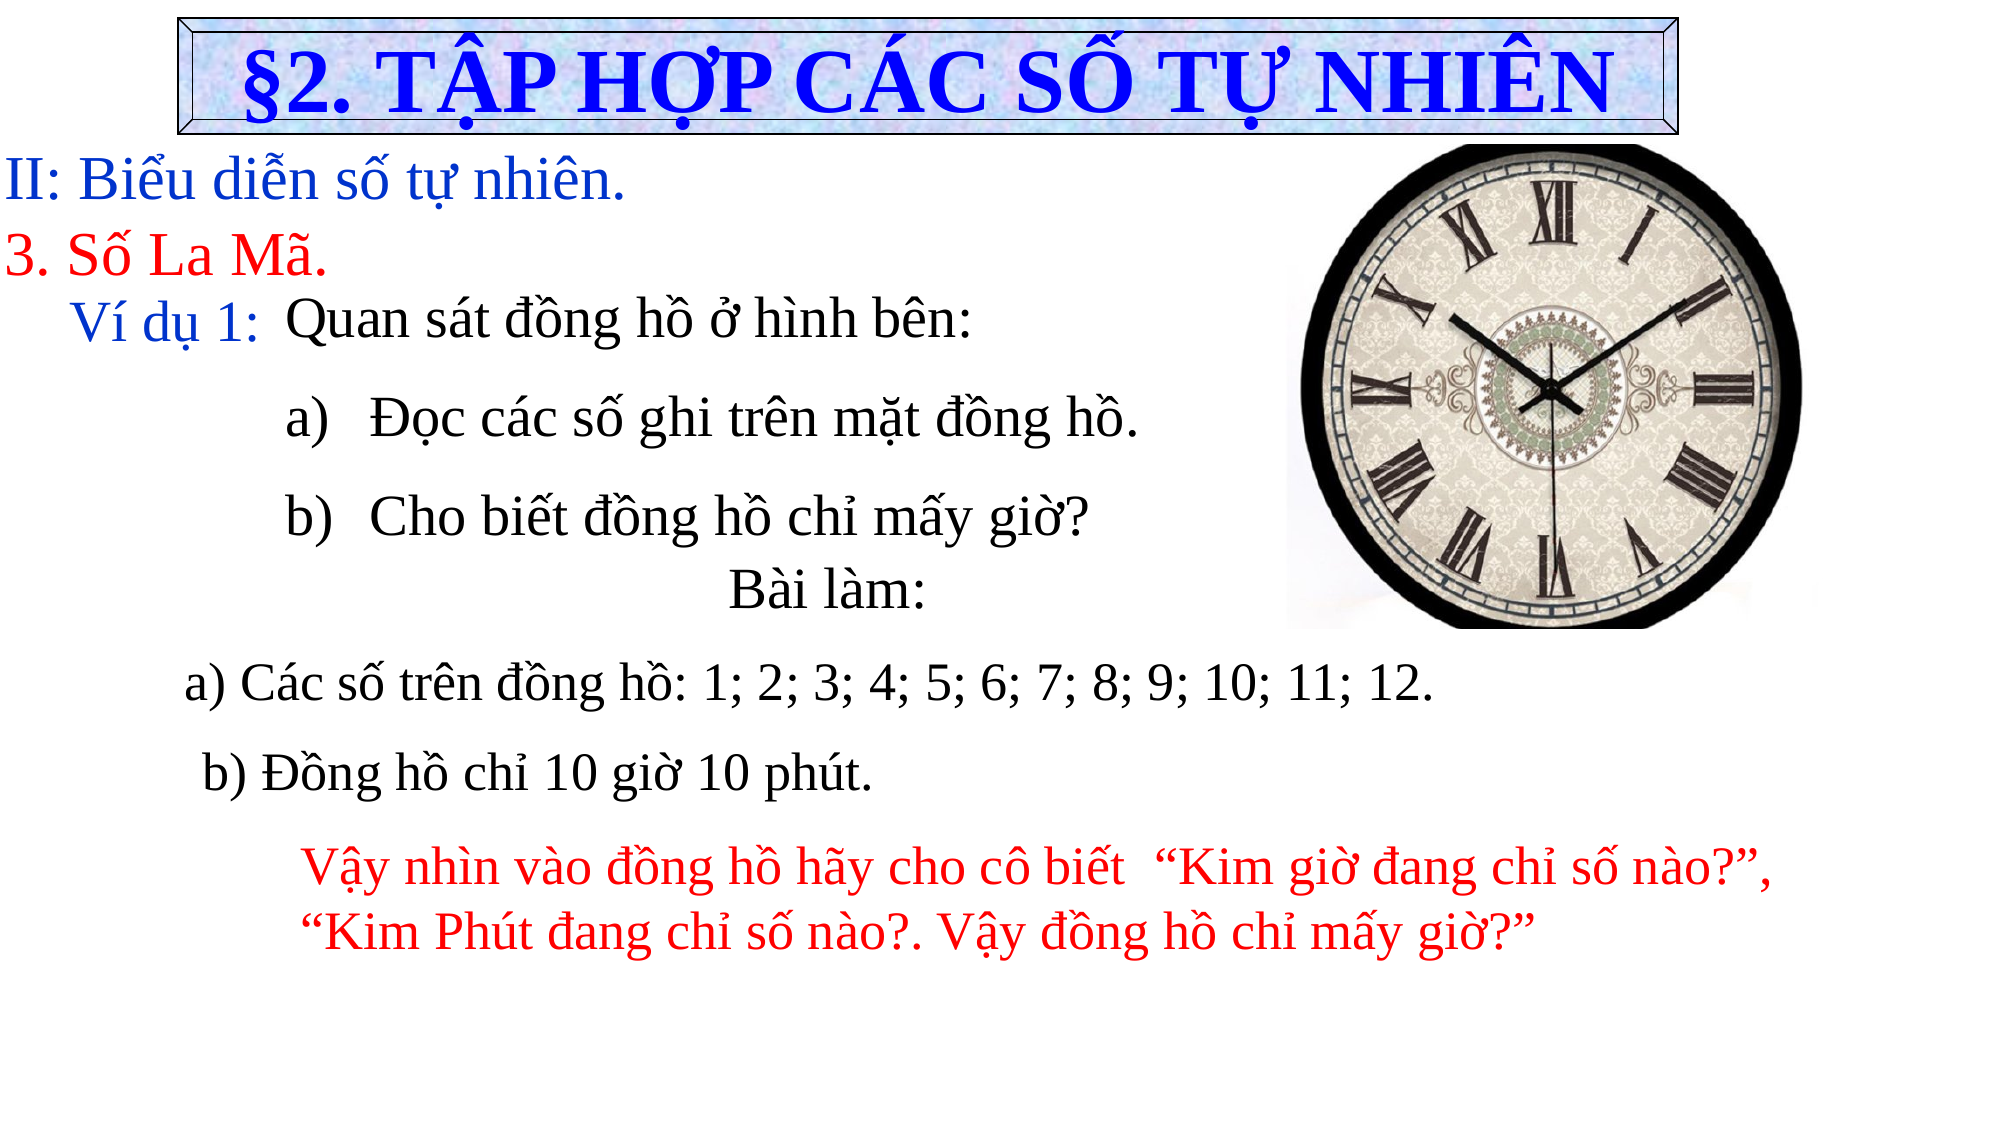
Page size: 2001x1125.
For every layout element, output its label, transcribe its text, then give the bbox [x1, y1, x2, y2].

text_box Vậy nhìn vào đồng hồ hãy cho cô biết “Kim giờ đang chỉ số nào?”, “Kim Phút đang chỉ số nào?. Vậy đồng hồ chỉ mấy giờ?” [285, 822, 1832, 968]
text_box II: Biểu diễn số tự nhiên. [0, 108, 839, 184]
text_box §2. TẬP HỢP CÁC SỐ TỰ NHIÊN [177, 17, 1678, 134]
text_box Bài làm: [713, 542, 1059, 606]
text_box Ví dụ 1: [54, 275, 270, 361]
picture [1201, 144, 1903, 629]
text_box Quan sát đồng hồ ở hình bên: Đọc các số ghi trên mặt đồng hồ. Cho biết đồng hồ chỉ mấy giờ? [270, 271, 1201, 555]
text_box b) 69 098 327 và 69 098357 [180, 18, 1676, 32]
text_box 3. Số La Mã. [0, 184, 1201, 300]
text_box b) Đồng hồ chỉ 10 giờ 10 phút. [187, 696, 1205, 809]
text_box a) Các số trên đồng hồ: 1; 2; 3; 4; 5; 6; 7; 8; 9; 10; 11; 12. [169, 606, 1508, 719]
